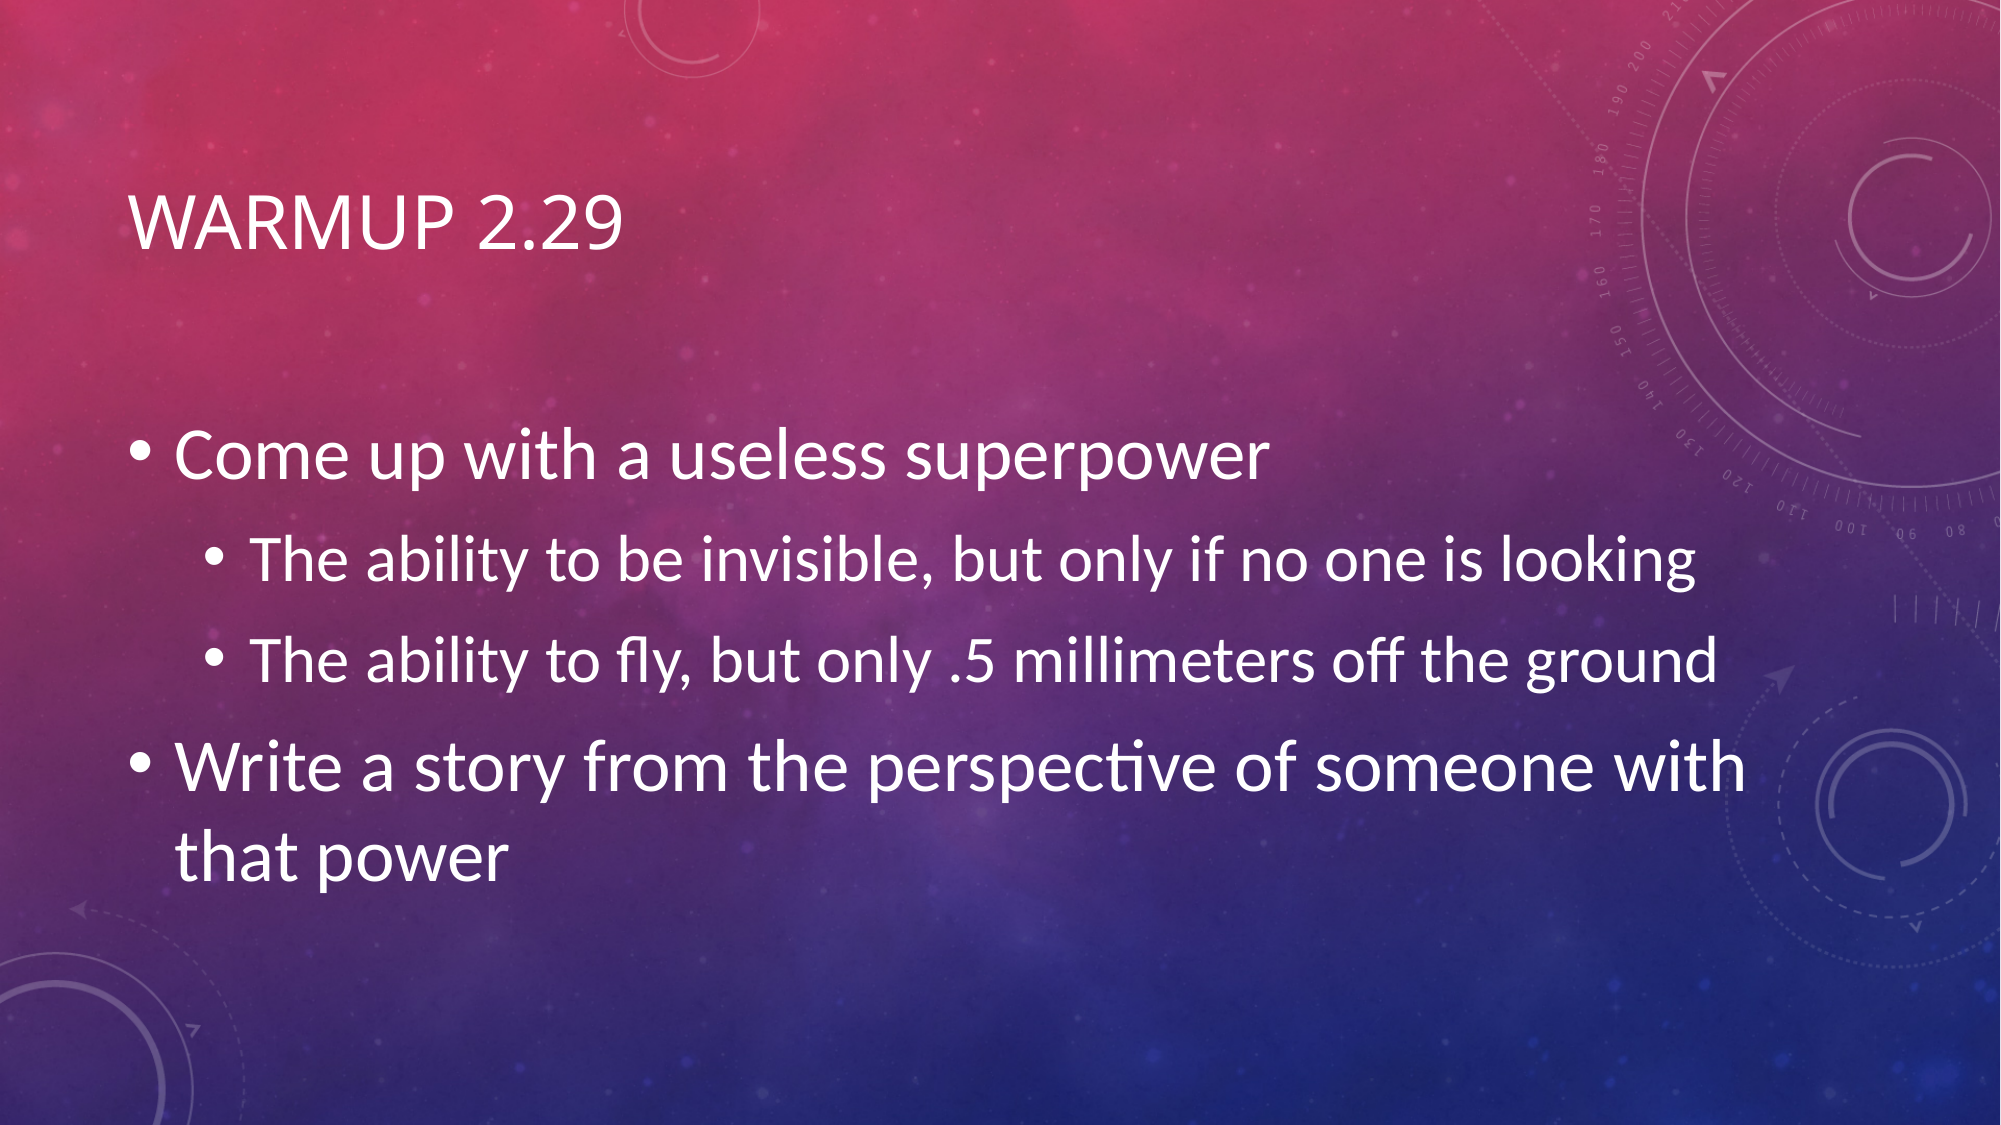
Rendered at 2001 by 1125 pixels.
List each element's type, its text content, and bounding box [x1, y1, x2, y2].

list Come up with a useless superpower The ability to be invisible, but only if no one is looking The ability to fly, but only .5 millimeters off the ground Write a story from the perspective of someone with that power [112, 351, 1775, 950]
picture [0, 0, 2001, 1125]
title Warmup 2.29 [112, 99, 1775, 339]
